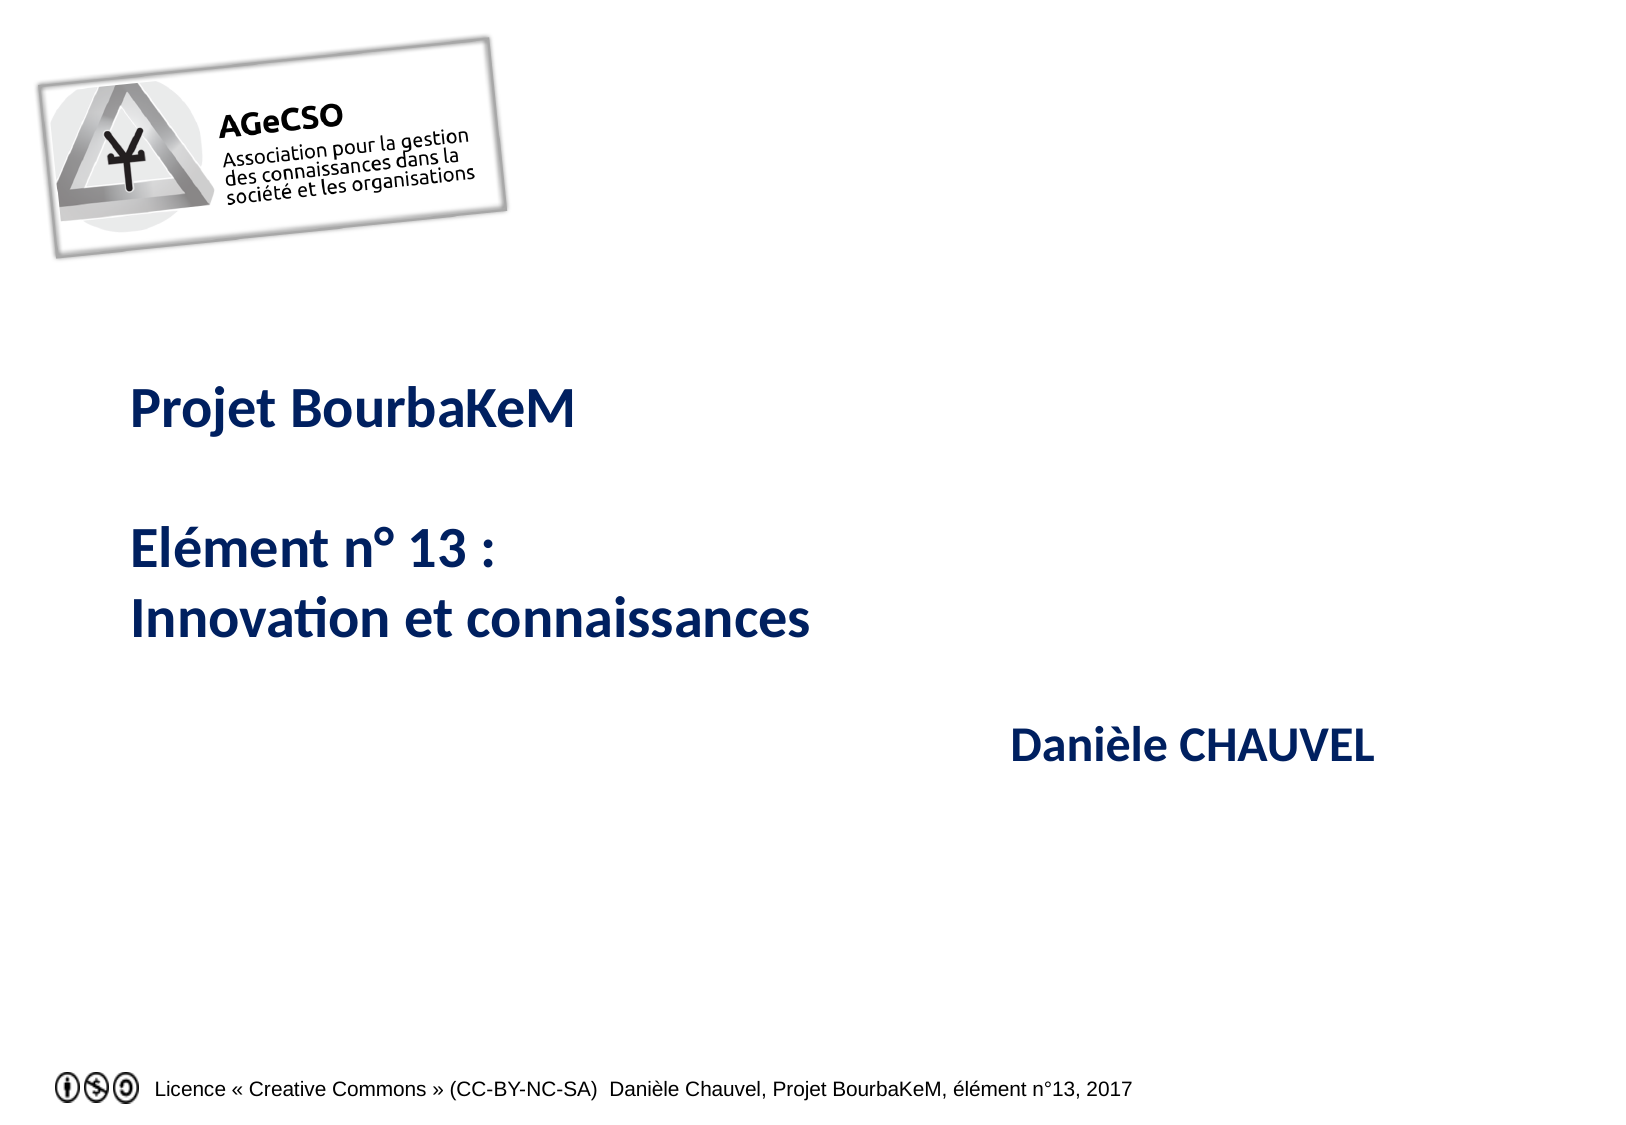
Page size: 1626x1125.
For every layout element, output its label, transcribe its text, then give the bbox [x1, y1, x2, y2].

picture [32, 30, 512, 263]
text_box Danièle CHAUVEL [883, 704, 1503, 779]
picture [84, 1072, 109, 1103]
picture [55, 1072, 80, 1103]
text_box Projet BourbaKeM Elément n° 13 : Innovation et connaissances [115, 361, 1522, 492]
